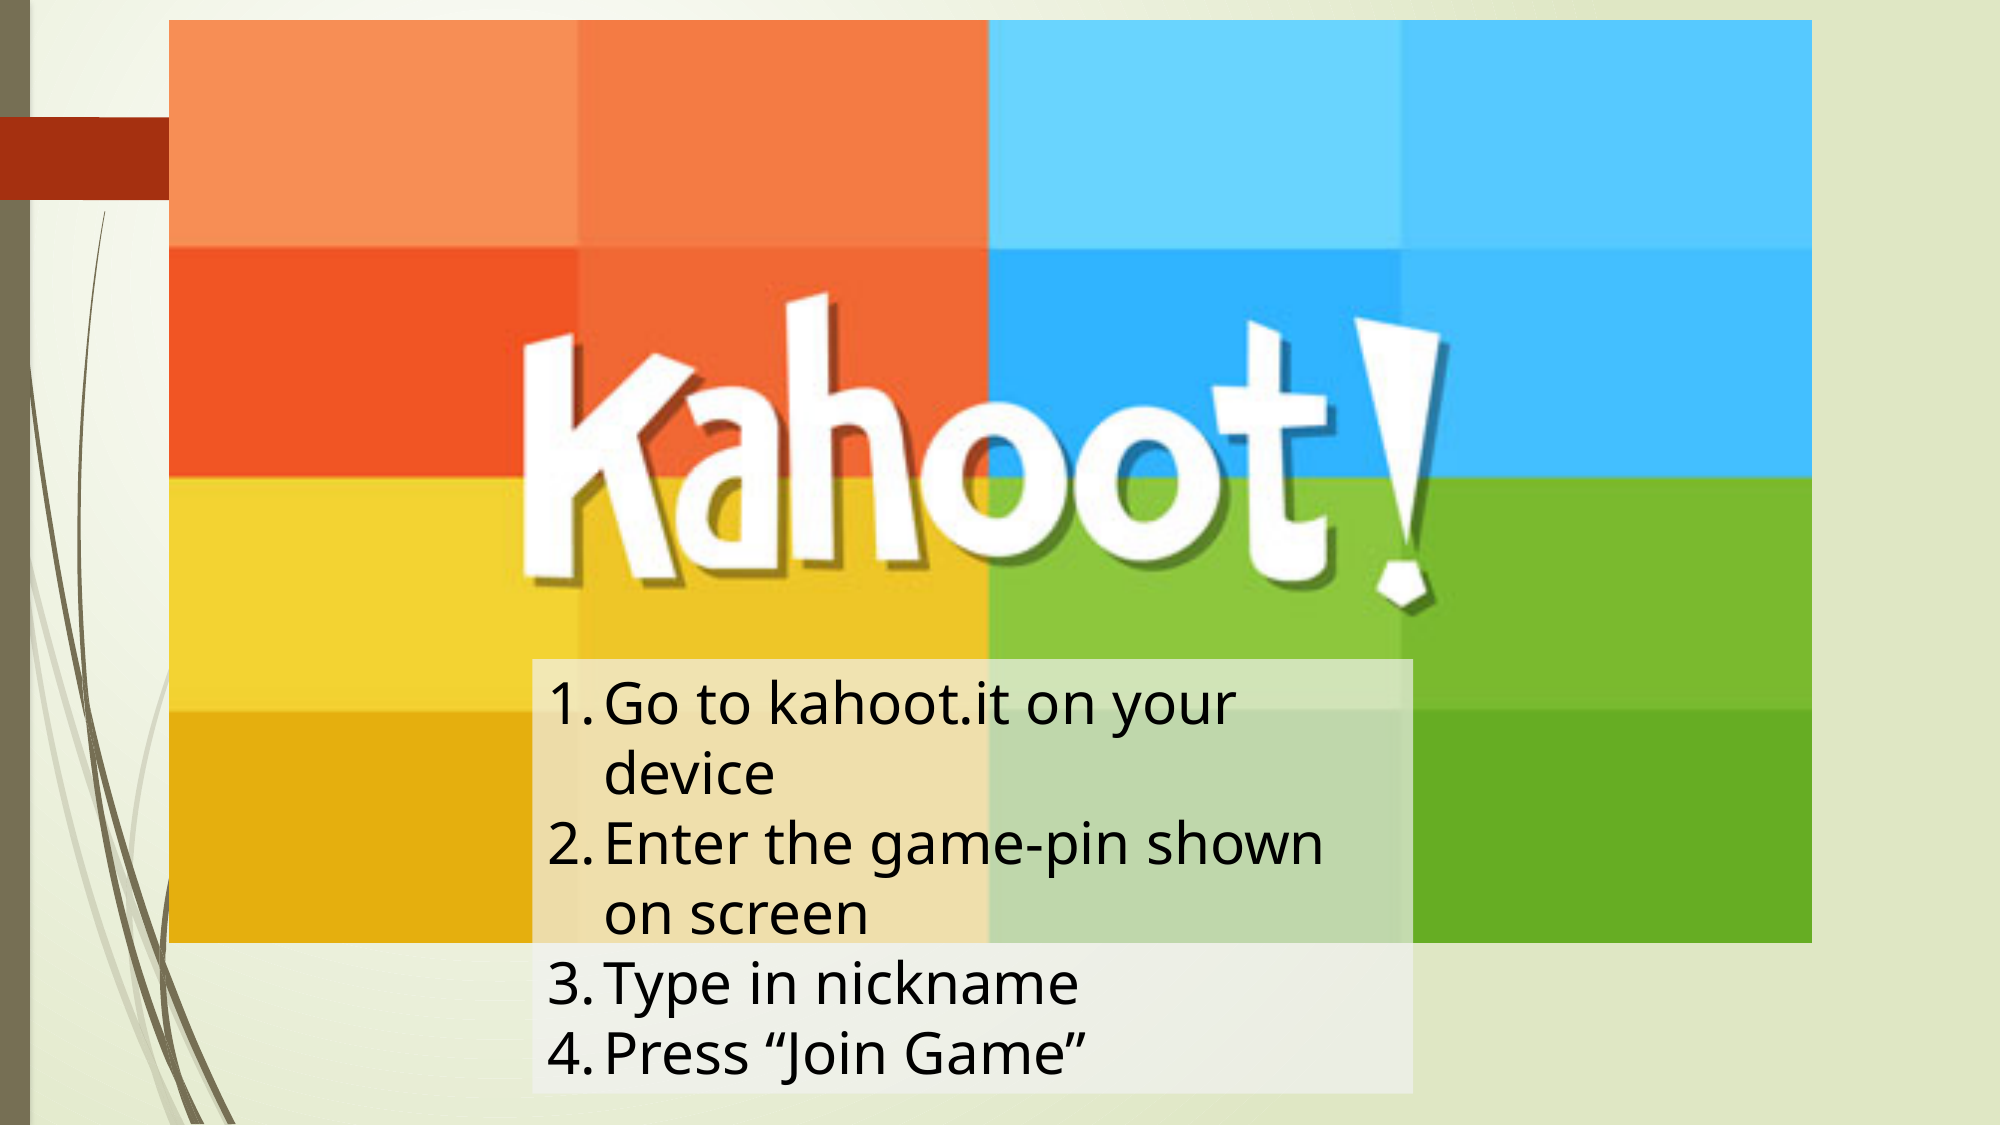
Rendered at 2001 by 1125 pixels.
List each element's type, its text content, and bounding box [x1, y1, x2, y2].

text_box Go to kahoot.it on your device Enter the game-pin shown on screen Type in nickname Press “Join Game” [532, 950, 1414, 1094]
picture [169, 19, 1812, 943]
